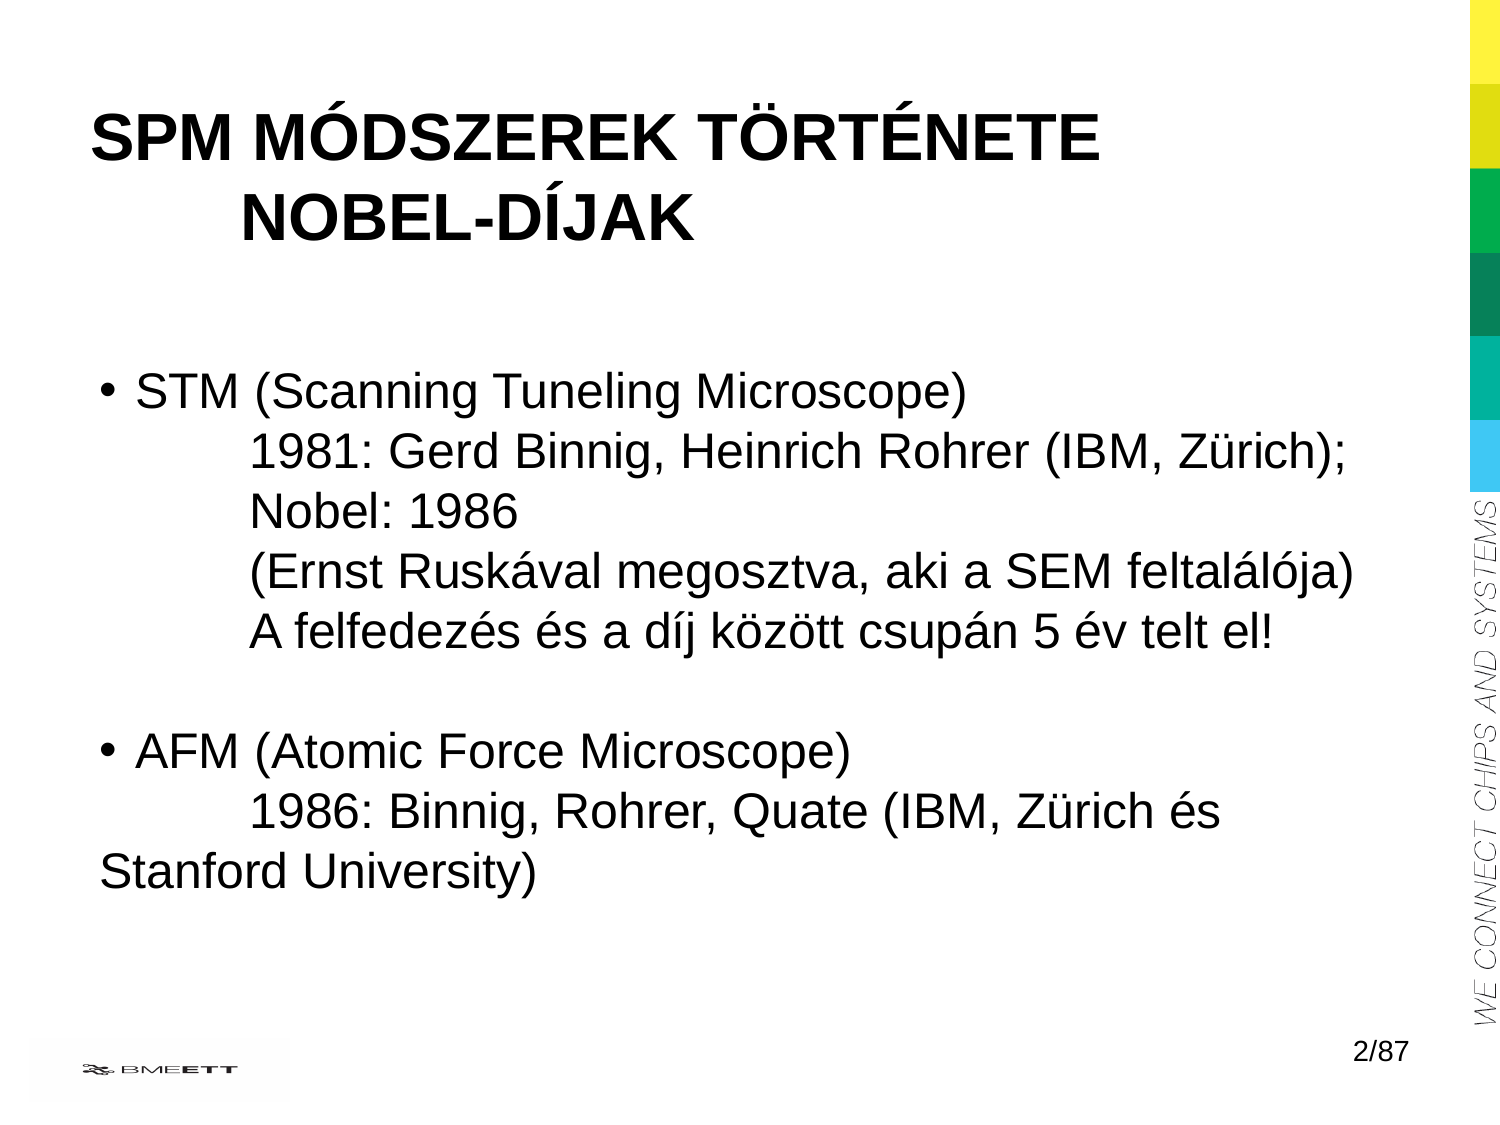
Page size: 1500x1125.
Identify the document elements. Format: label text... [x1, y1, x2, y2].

picture [1470, 0, 1500, 1032]
title SPM módszerek története Nobel-díjak [74, 67, 1426, 280]
text_box STM (Scanning Tuneling Microscope) 1981: Gerd Binnig, Heinrich Rohrer (IBM, Zürich); Nobel: 1986 (Ernst Ruskával megosztva, aki a SEM feltalálója) A felfedezés és a díj között csupán 5 év telt el! AFM (Atomic Force Microscope) 1986: Binnig, Rohrer, Quate (IBM, Zürich és Stanford University) [85, 351, 1415, 907]
slide_number 2/87 [1074, 1024, 1426, 1103]
